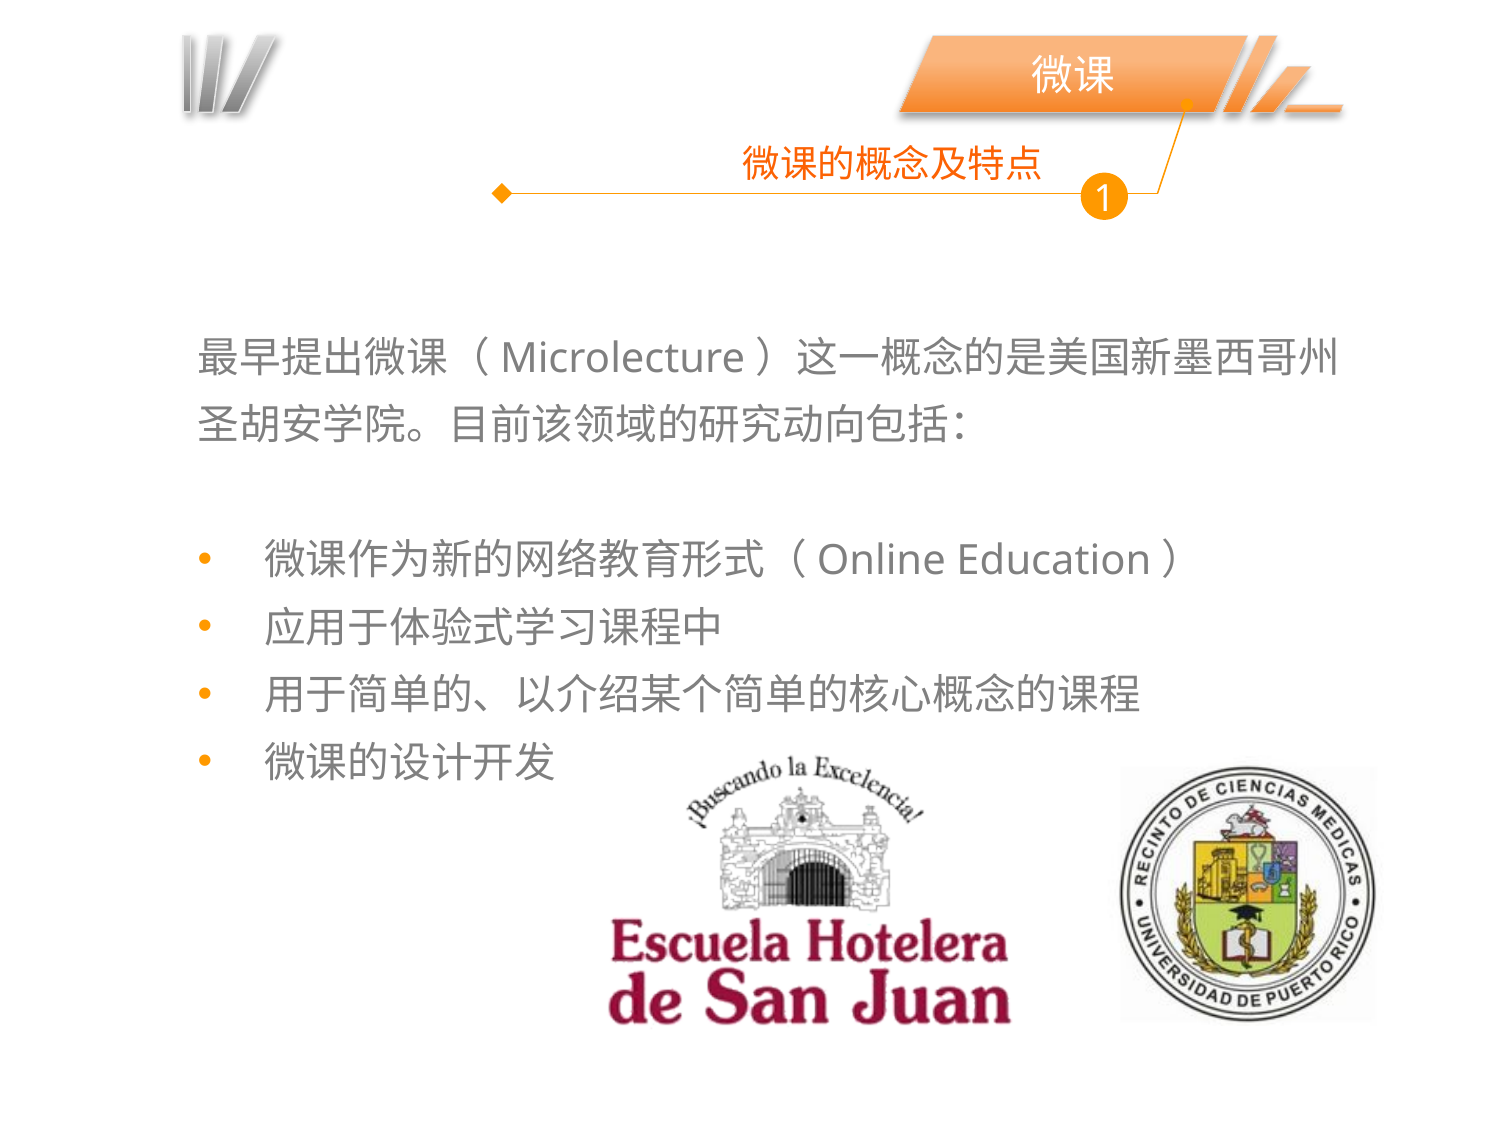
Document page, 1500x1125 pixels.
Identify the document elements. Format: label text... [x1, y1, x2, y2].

text_box [183, 35, 191, 113]
text_box 1 [1079, 202, 1130, 222]
text_box 最早提出微课（Microlecture）这一概念的是美国新墨西哥州圣胡安学院。目前该领域的研究动向包括： 微课作为新的网络教育形式（Online Education） 应用于体验式学习课程中 用于简单的、以介绍某个简单的核心概念的课程 微课的设计开发 [182, 305, 1365, 793]
text_box 微课 [903, 35, 1248, 113]
text_box [1284, 104, 1344, 113]
text_box [1250, 66, 1312, 113]
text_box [501, 104, 1188, 194]
text_box [223, 35, 276, 113]
picture [1096, 755, 1410, 1026]
picture [594, 749, 1034, 1032]
text_box [1222, 35, 1278, 113]
text_box [202, 35, 224, 113]
